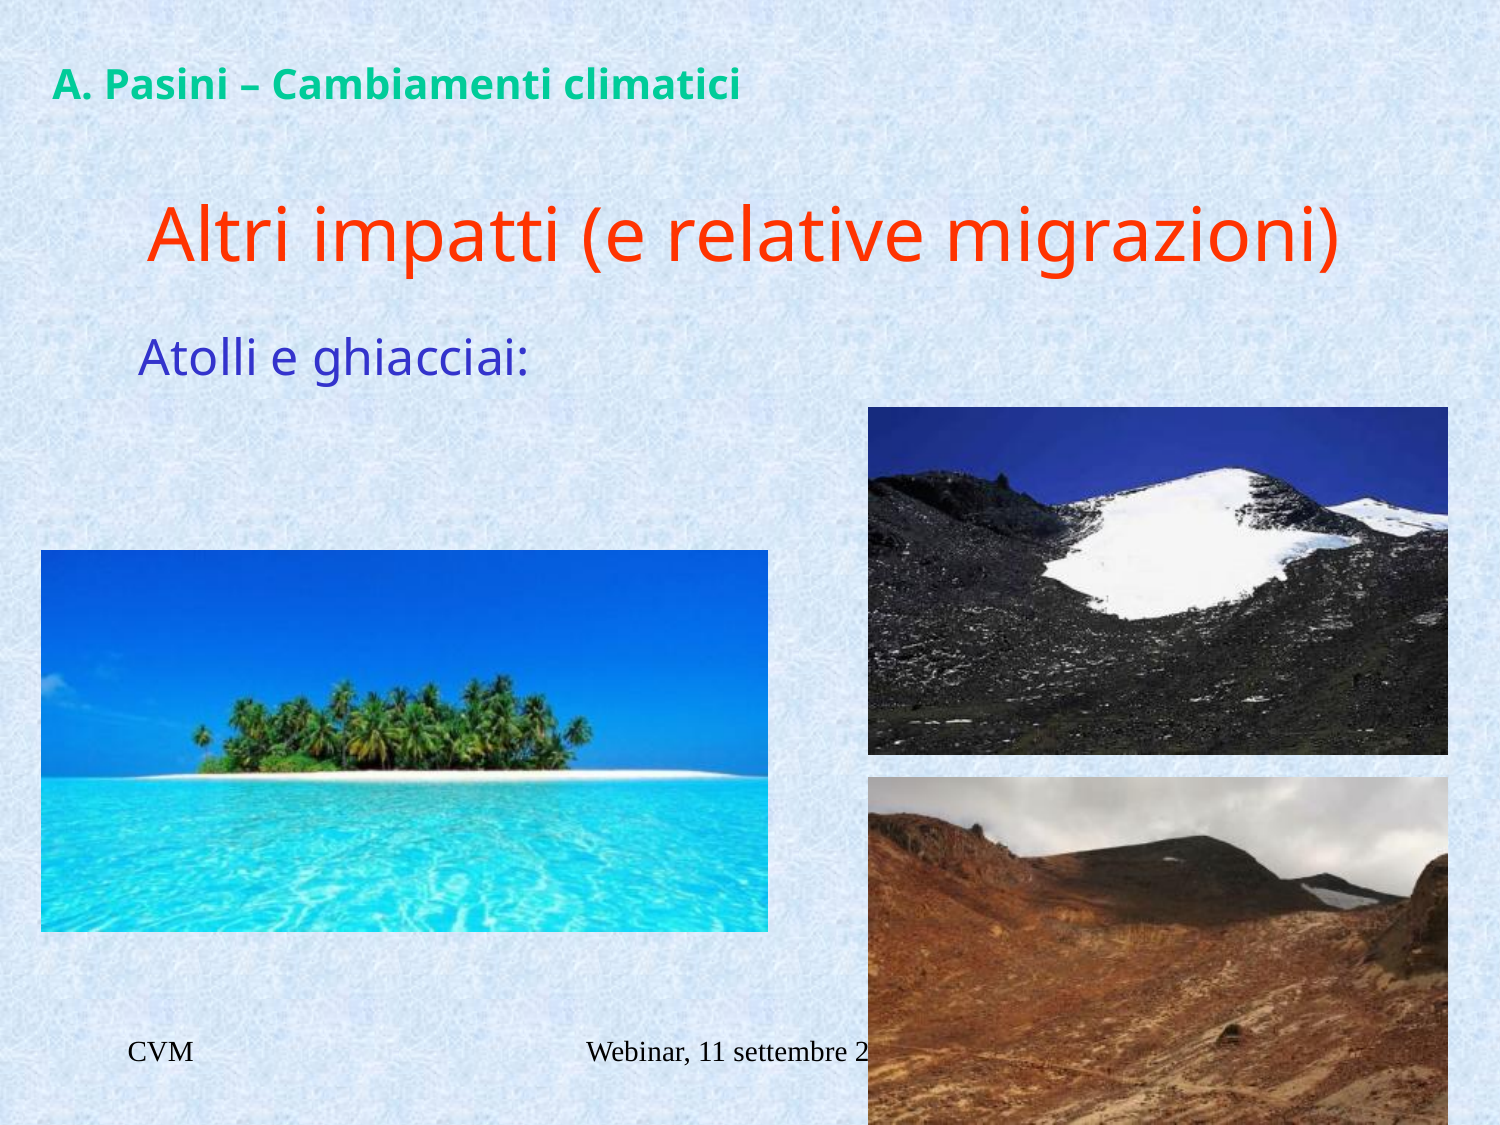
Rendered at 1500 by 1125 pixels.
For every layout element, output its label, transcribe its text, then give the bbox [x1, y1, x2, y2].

list Atolli e ghiacciai: [123, 324, 1388, 445]
title Altri impatti (e relative migrazioni) [88, 174, 1400, 288]
text_box A. Pasini – Cambiamenti climatici [37, 50, 1163, 115]
picture [0, 0, 1500, 1125]
footer Webinar, 11 settembre 2020 [512, 1024, 862, 1101]
slide_number CVM [112, 1024, 426, 1101]
